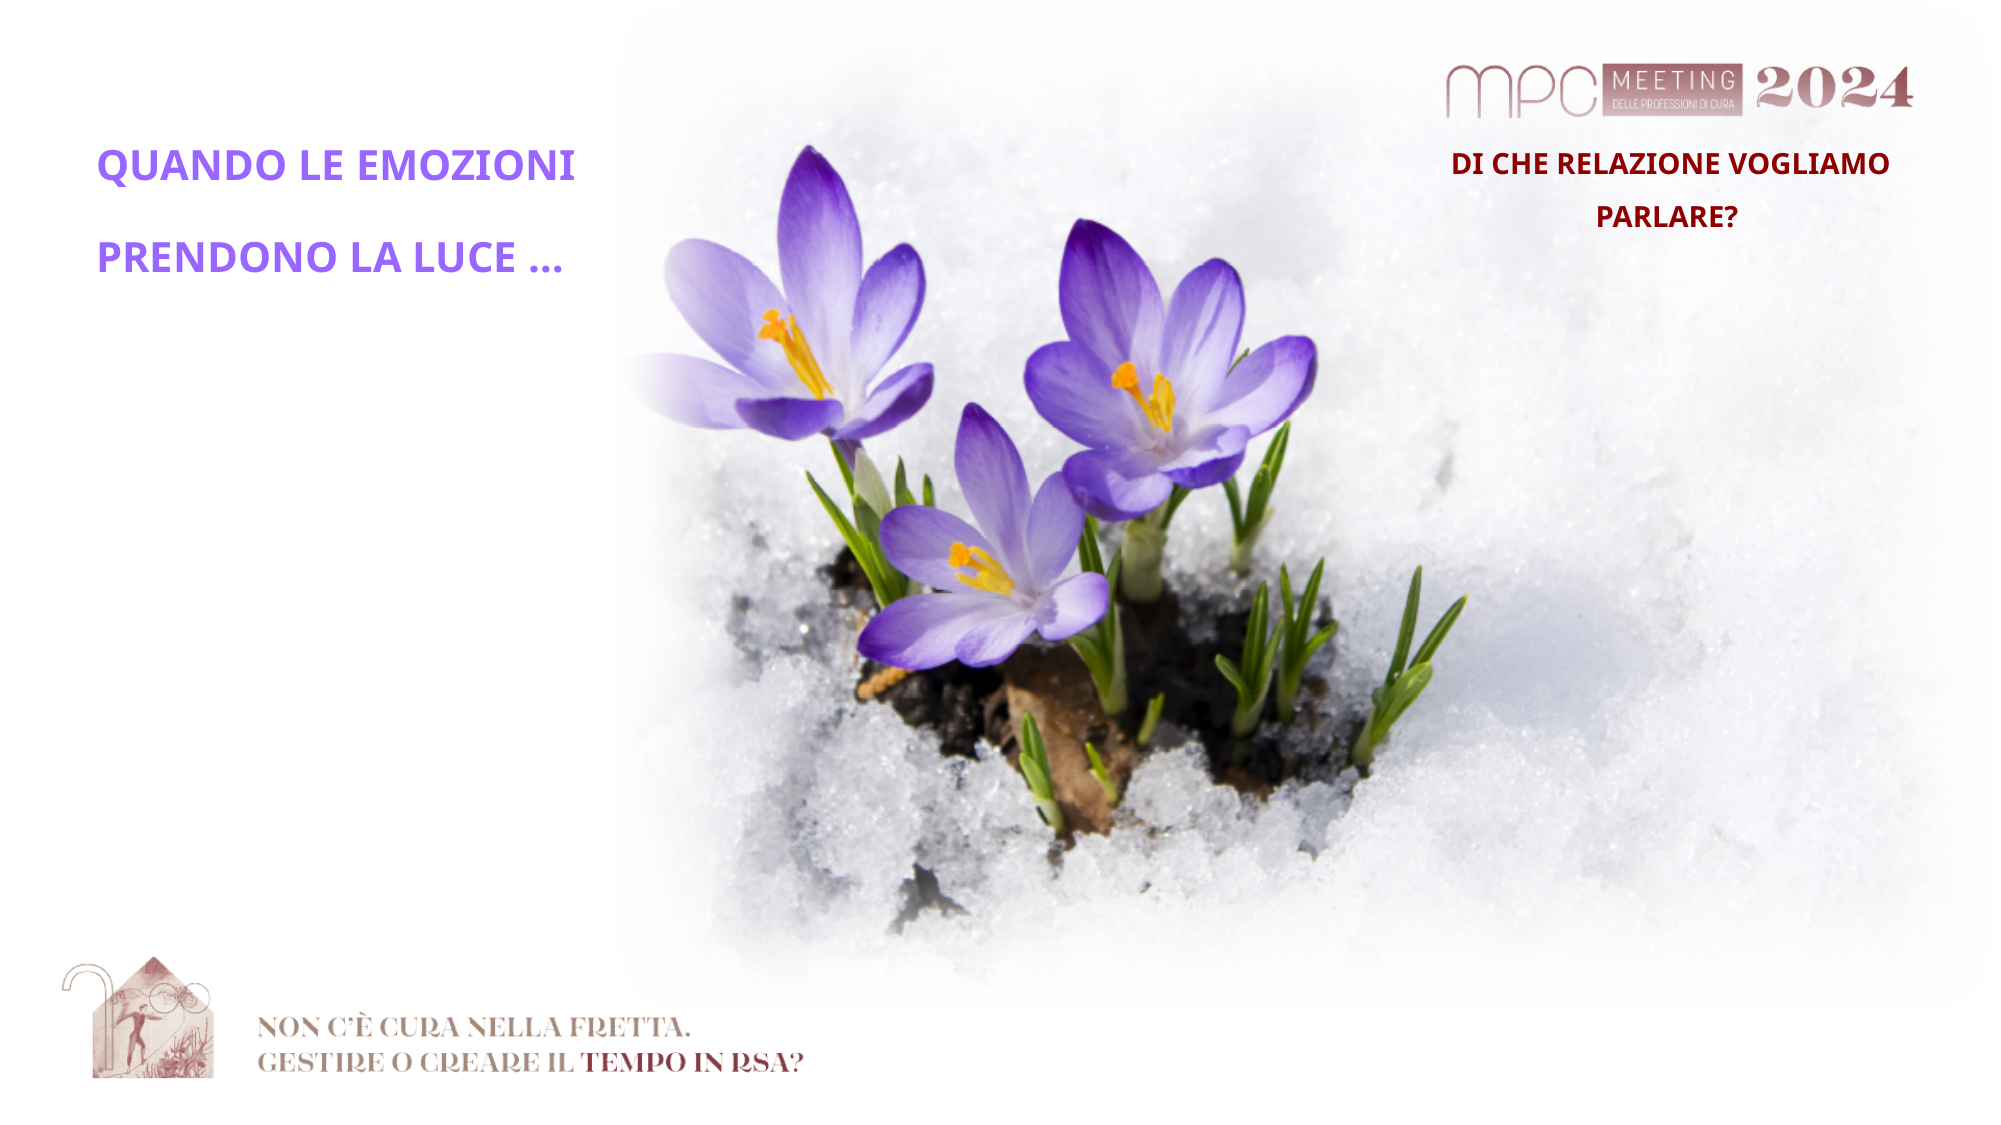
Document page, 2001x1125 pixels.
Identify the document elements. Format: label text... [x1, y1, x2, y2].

text_box QUANDO LE EMOZIONI PRENDONO LA LUCE … [81, 106, 611, 298]
picture [0, 0, 2001, 1125]
